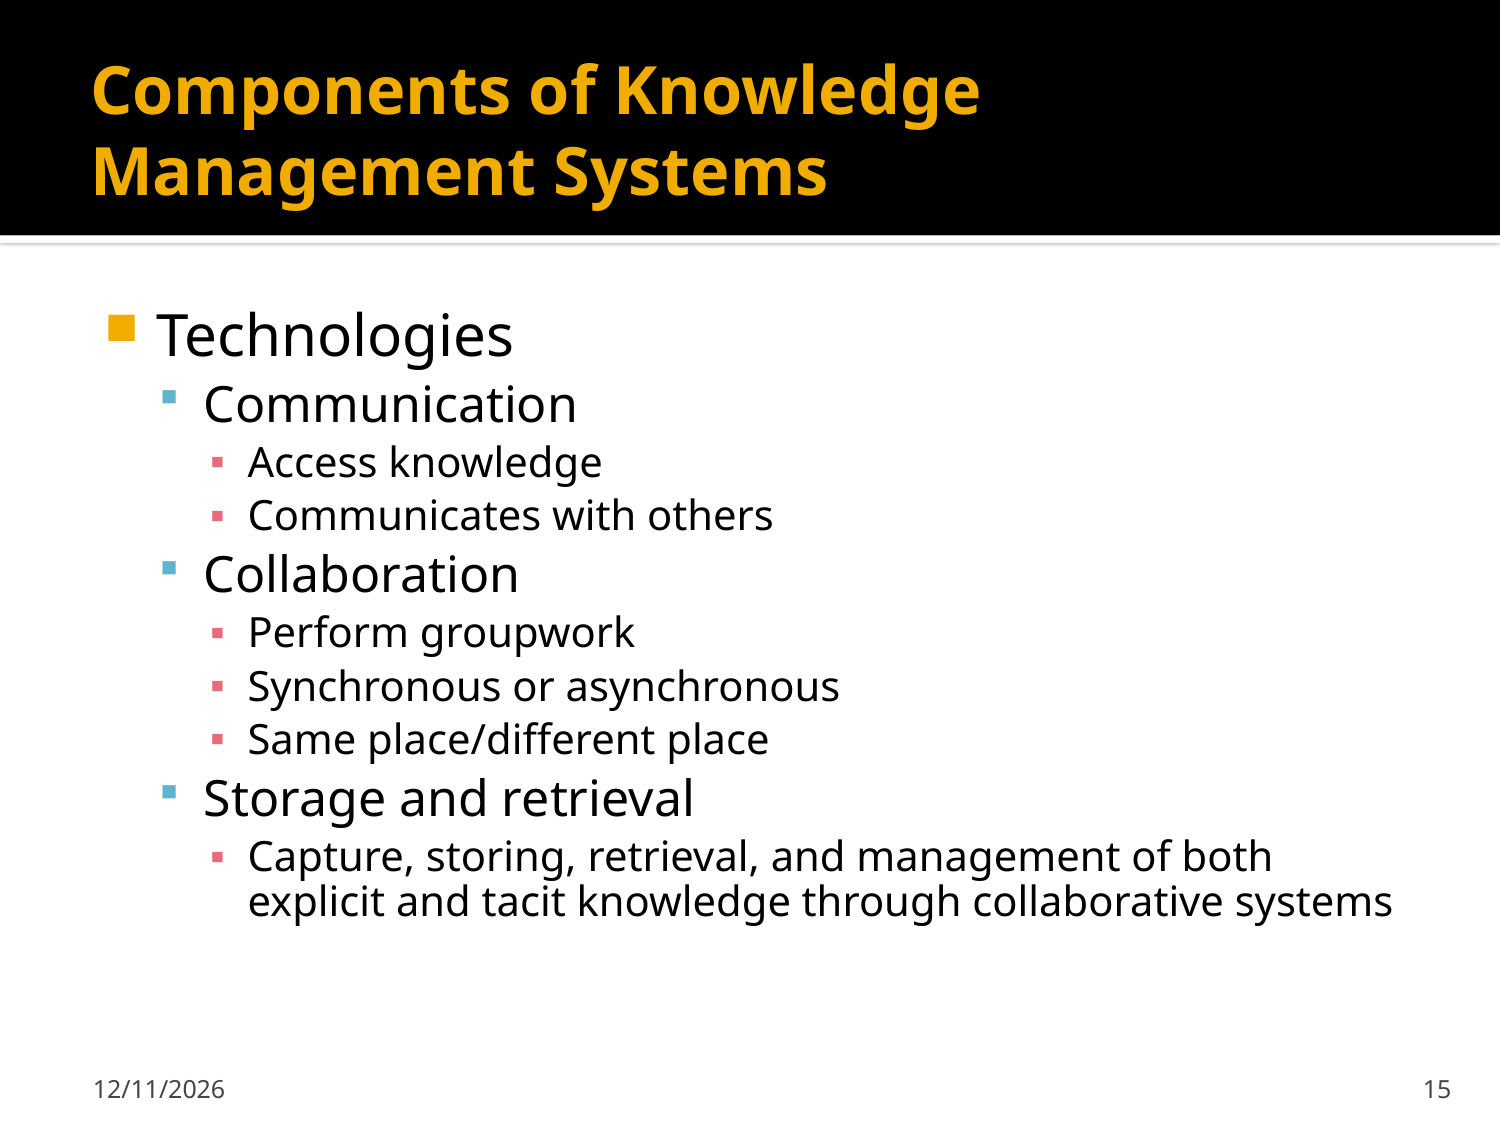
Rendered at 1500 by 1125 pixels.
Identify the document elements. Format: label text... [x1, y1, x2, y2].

title Components of Knowledge Management Systems [75, 25, 1425, 231]
slide_number 15 [1345, 1062, 1467, 1108]
list Technologies Communication Access knowledge Communicates with others Collaboration Perform groupwork Synchronous or asynchronous Same place/different place Storage and retrieval Capture, storing, retrieval, and management of both explicit and tacit knowledge through collaborative systems [75, 291, 1425, 1050]
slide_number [75, 1062, 425, 1108]
